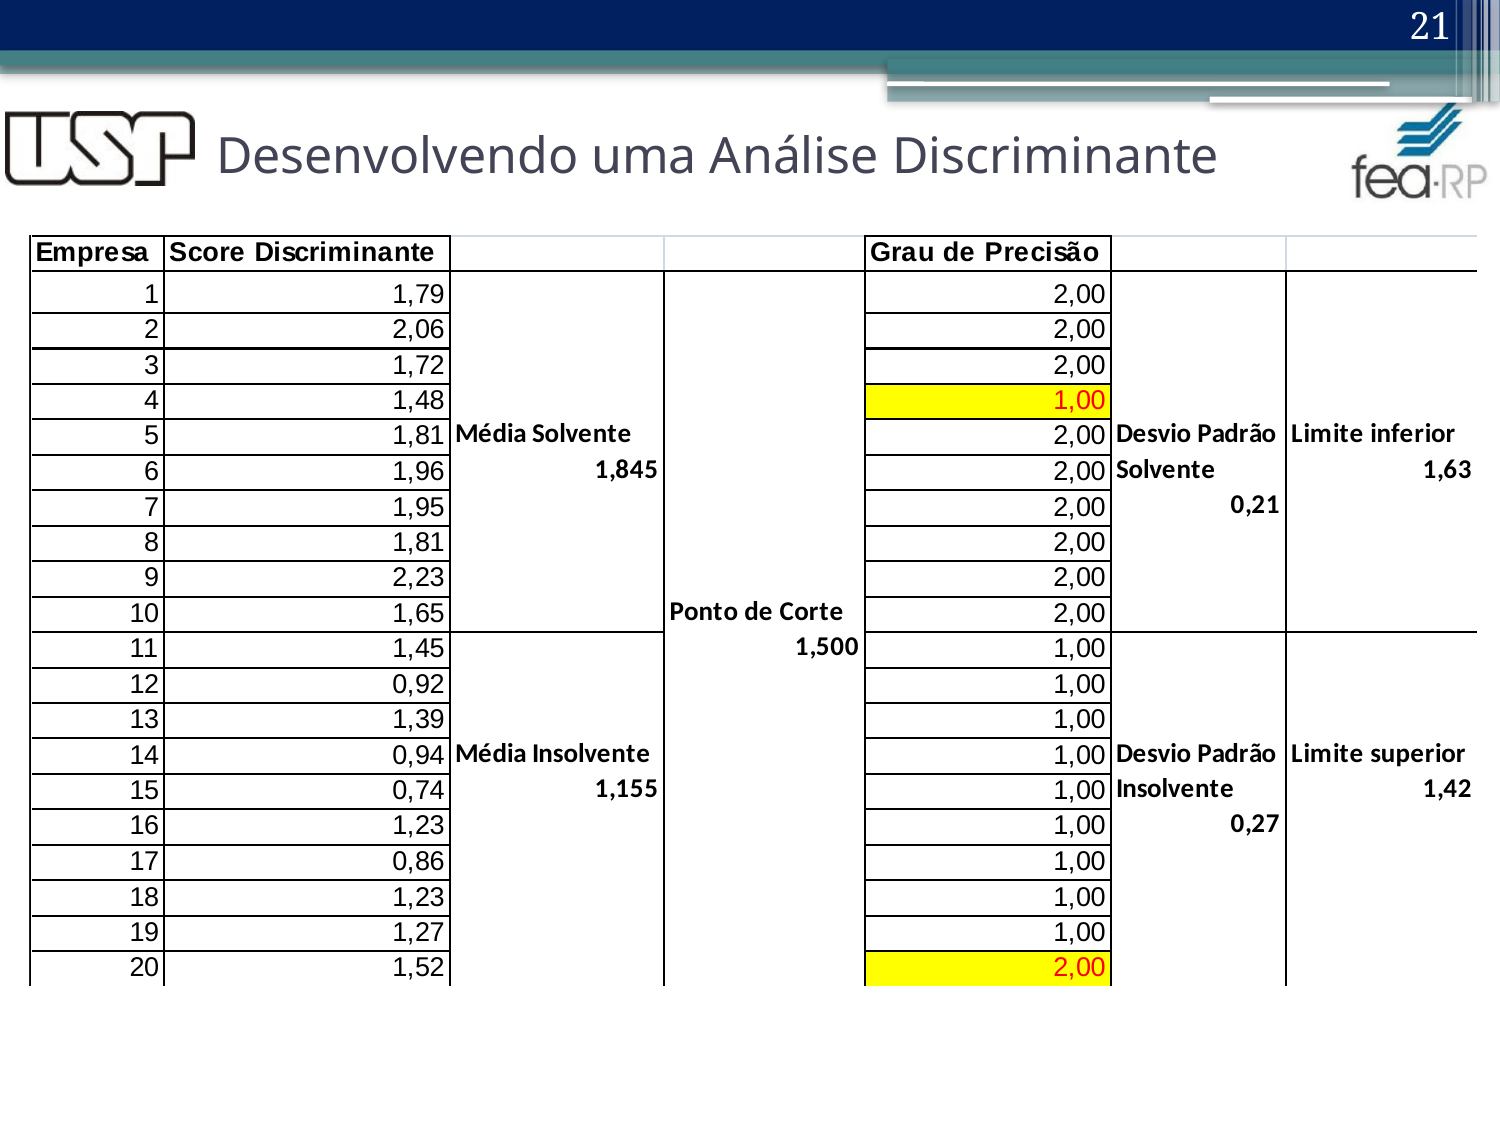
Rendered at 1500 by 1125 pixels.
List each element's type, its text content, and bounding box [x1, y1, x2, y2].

picture [29, 234, 1480, 988]
slide_number 21 [1341, 0, 1466, 61]
picture [1343, 102, 1500, 227]
title Desenvolvendo uma Análise Discriminante [201, 66, 1317, 231]
picture [5, 111, 195, 186]
